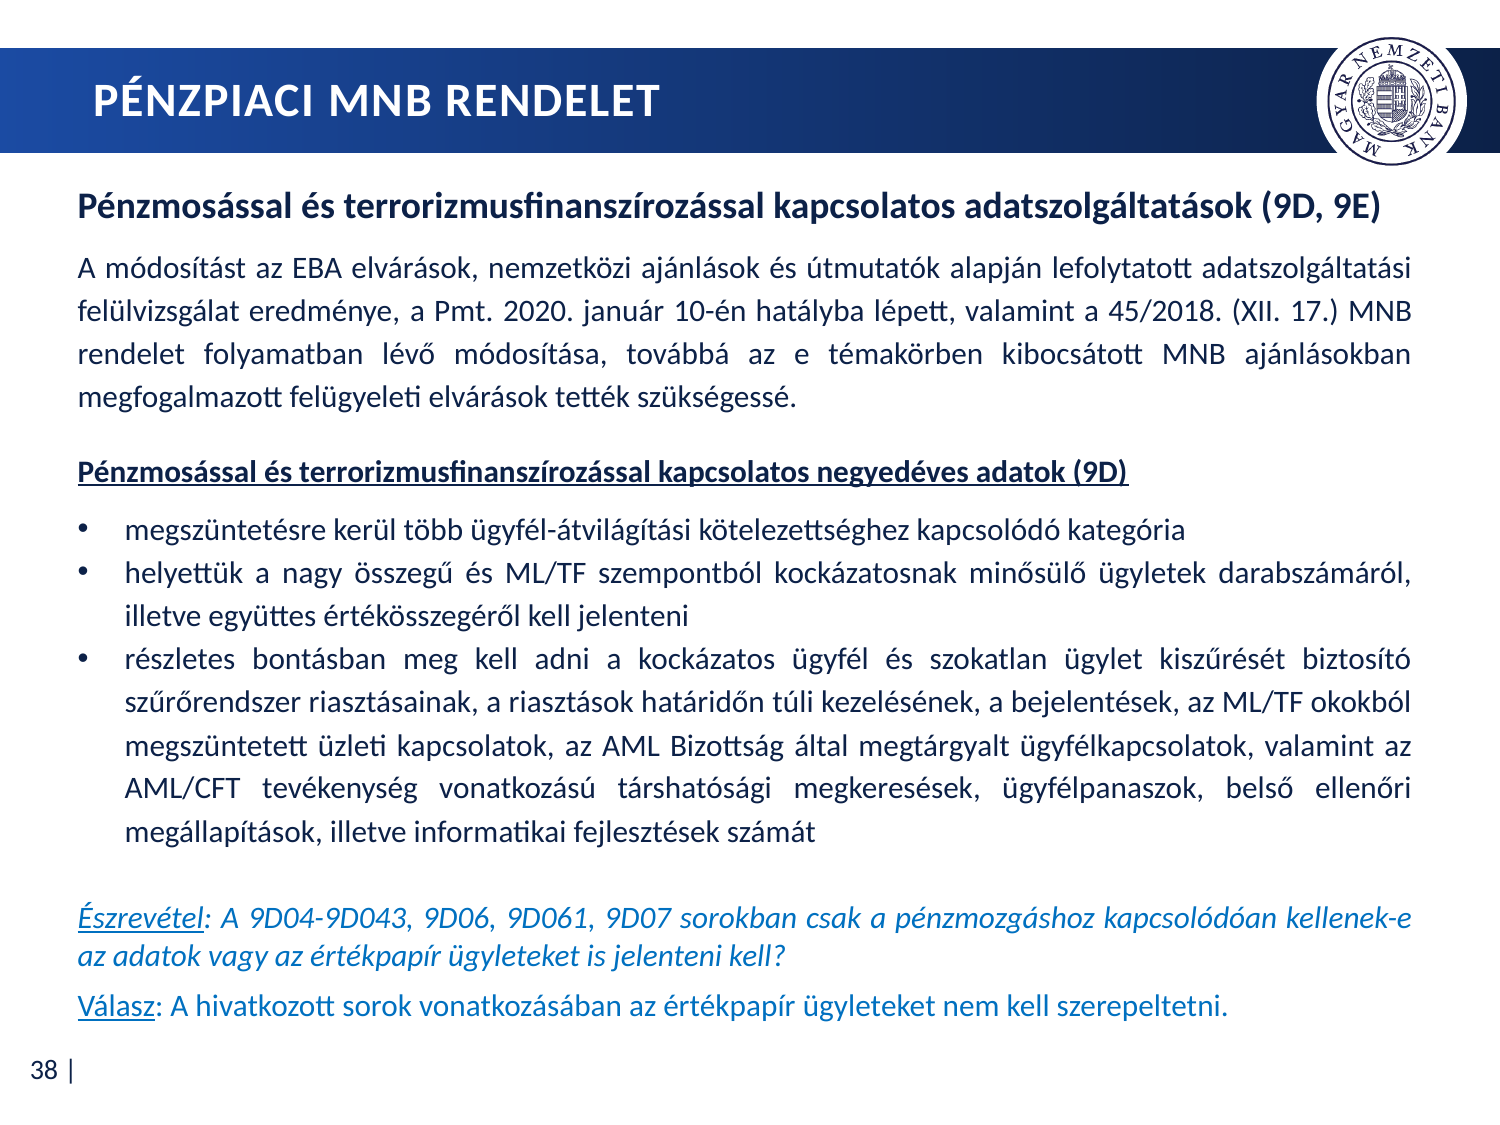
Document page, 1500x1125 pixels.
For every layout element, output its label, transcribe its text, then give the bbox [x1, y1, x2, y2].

title Pénzpiaci MNB rendelet [78, 50, 1327, 152]
list Pénzmosással és terrorizmusfinanszírozással kapcsolatos adatszolgáltatások (9D, 9E) A módosítást az EBA elvárások, nemzetközi ajánlások és útmutatók alapján lefolytatott adatszolgáltatási felülvizsgálat eredménye, a Pmt. 2020. január 10-én hatályba lépett, valamint a 45/2018. (XII. 17.) MNB rendelet folyamatban lévő módosítása, továbbá az e témakörben kibocsátott MNB ajánlásokban megfogalmazott felügyeleti elvárások tették szükségessé. Pénzmosással és terrorizmusfinanszírozással kapcsolatos negyedéves adatok (9D) megszüntetésre kerül több ügyfél-átvilágítási kötelezettséghez kapcsolódó kategória helyettük a nagy összegű és ML/TF szempontból kockázatosnak minősülő ügyletek darabszámáról, illetve együttes értékösszegéről kell jelenteni részletes bontásban meg kell adni a kockázatos ügyfél és szokatlan ügylet kiszűrését biztosító szűrőrendszer riasztásainak, a riasztások határidőn túli kezelésének, a bejelentések, az ML/TF okokból megszüntetett üzleti kapcsolatok, az AML Bizottság által megtárgyalt ügyfélkapcsolatok, valamint az AML/CFT tevékenység vonatkozású társhatósági megkeresések, ügyfélpanaszok, belső ellenőri megállapítások, illetve informatikai fejlesztések számát Észrevétel: A 9D04-9D043, 9D06, 9D061, 9D07 sorokban csak a pénzmozgáshoz kapcsolódóan kellenek-e az adatok vagy az értékpapír ügyleteket is jelenteni kell? Válasz: A hivatkozott sorok vonatkozásában az értékpapír ügyleteket nem kell szerepeltetni. [62, 166, 1430, 1075]
picture [1327, 36, 1457, 166]
